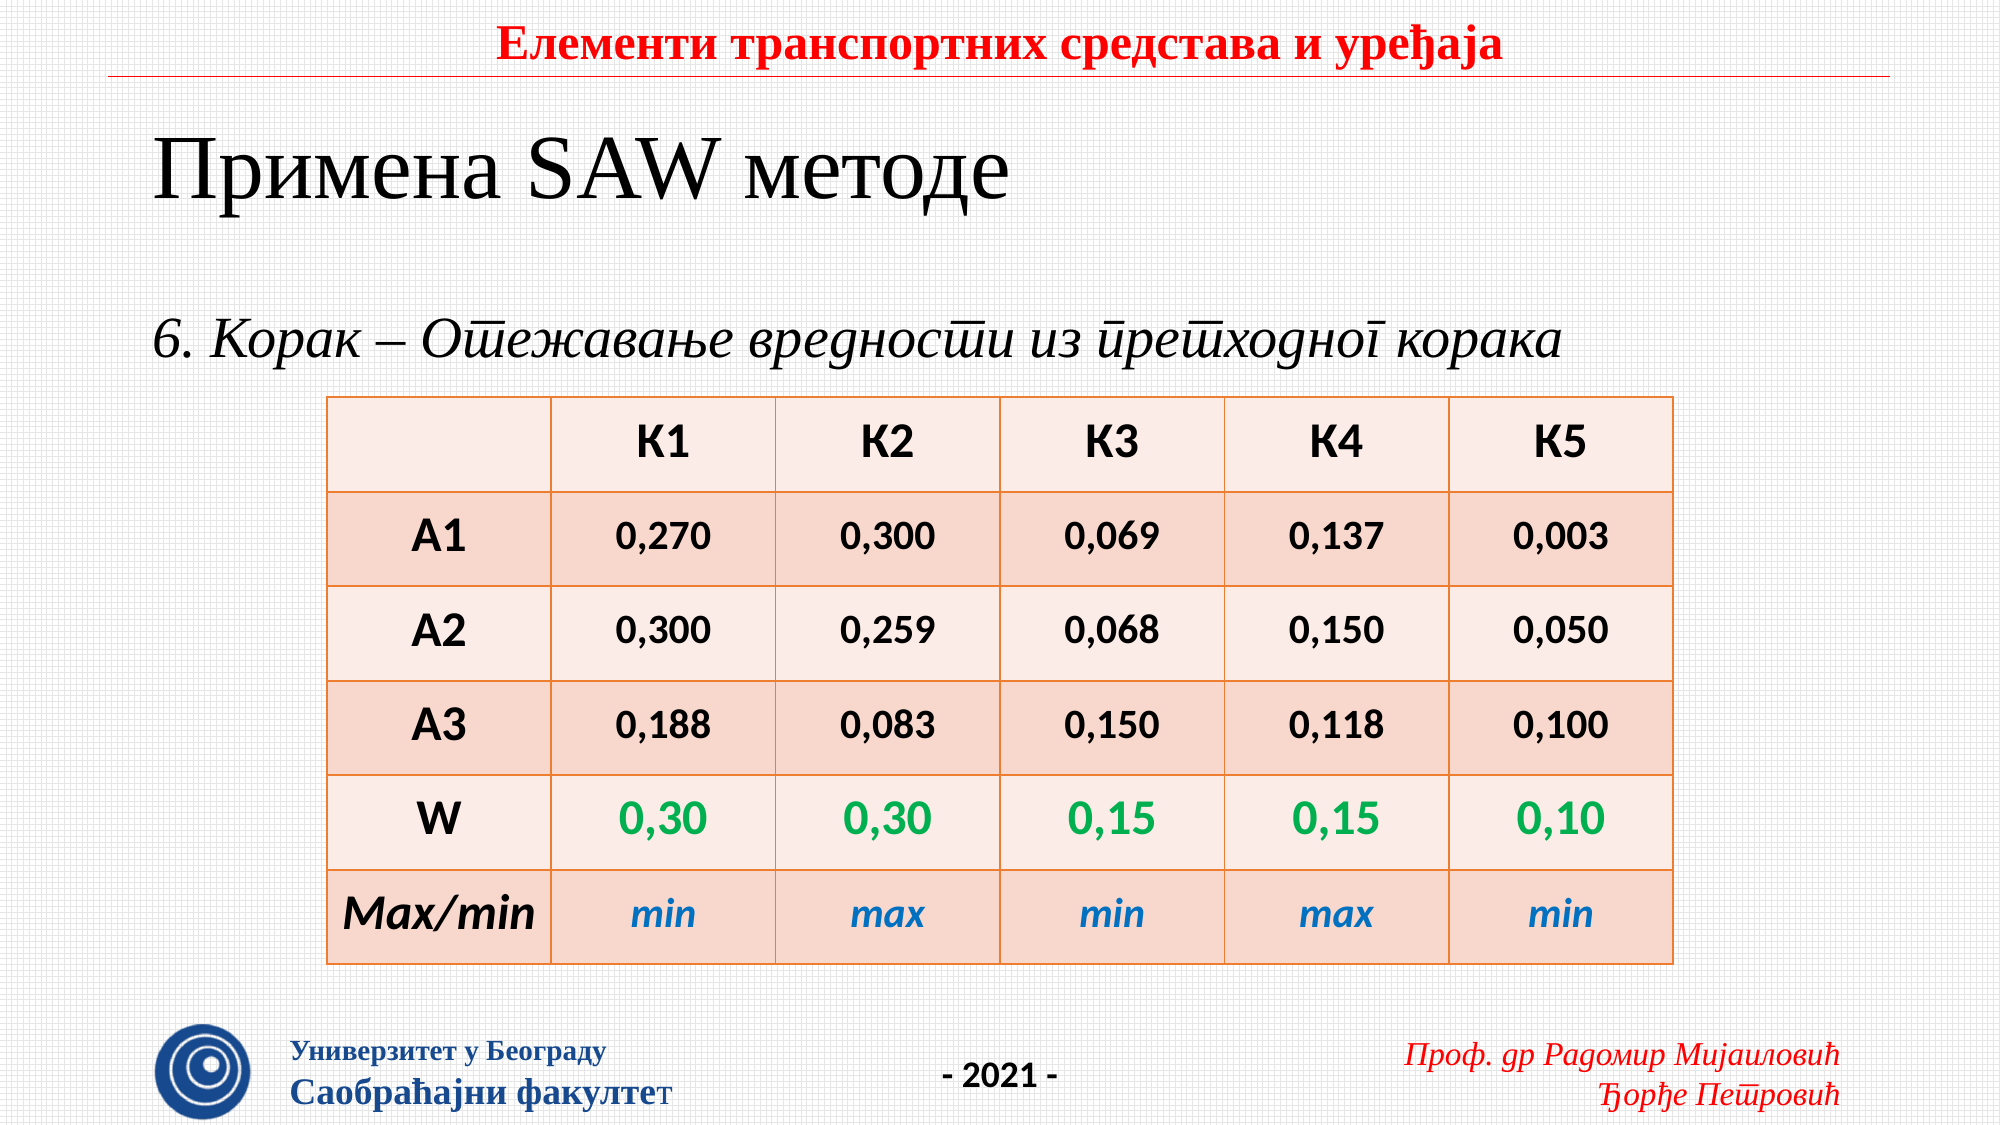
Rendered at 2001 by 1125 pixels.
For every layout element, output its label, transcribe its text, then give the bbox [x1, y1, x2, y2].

table_cell max [776, 871, 999, 963]
table_header К1 [552, 398, 775, 491]
table_header [328, 398, 550, 491]
table_cell 0,30 [552, 776, 775, 869]
table_cell 0,300 [552, 587, 775, 680]
table_cell Max/min [328, 871, 550, 963]
table_cell min [1001, 871, 1224, 963]
picture [137, 1024, 273, 1121]
table_cell 0,188 [552, 682, 775, 774]
table_cell 0,15 [1001, 776, 1224, 869]
table_cell min [1450, 871, 1672, 963]
table_cell W [328, 776, 550, 869]
table_header К2 [776, 398, 999, 491]
table_cell 0,150 [1001, 682, 1224, 774]
table_cell 0,118 [1225, 682, 1448, 774]
table_header К4 [1225, 398, 1448, 491]
title Примена SAW методе [137, 59, 1863, 278]
table_cell 0,003 [1450, 493, 1672, 585]
table_cell 0,150 [1225, 587, 1448, 680]
table_cell 0,10 [1450, 776, 1672, 869]
table_cell 0,259 [776, 587, 999, 680]
table_cell 0,30 [776, 776, 999, 869]
table_cell 0,137 [1225, 493, 1448, 585]
table_cell А1 [328, 493, 550, 585]
table_cell 0,15 [1225, 776, 1448, 869]
list 6. Корак – Отежавање вредности из претходног корака [137, 299, 1863, 1014]
table_header К3 [1001, 398, 1224, 491]
table_cell max [1225, 871, 1448, 963]
table_cell 0,300 [776, 493, 999, 585]
table_cell 0,100 [1450, 682, 1672, 774]
table_cell А2 [328, 587, 550, 680]
table_header К5 [1450, 398, 1672, 491]
table_cell 0,068 [1001, 587, 1224, 680]
table_cell 0,069 [1001, 493, 1224, 585]
table_cell 0,050 [1450, 587, 1672, 680]
table_cell А3 [328, 682, 550, 774]
table_cell min [552, 871, 775, 963]
table_cell 0,270 [552, 493, 775, 585]
table_cell 0,083 [776, 682, 999, 774]
